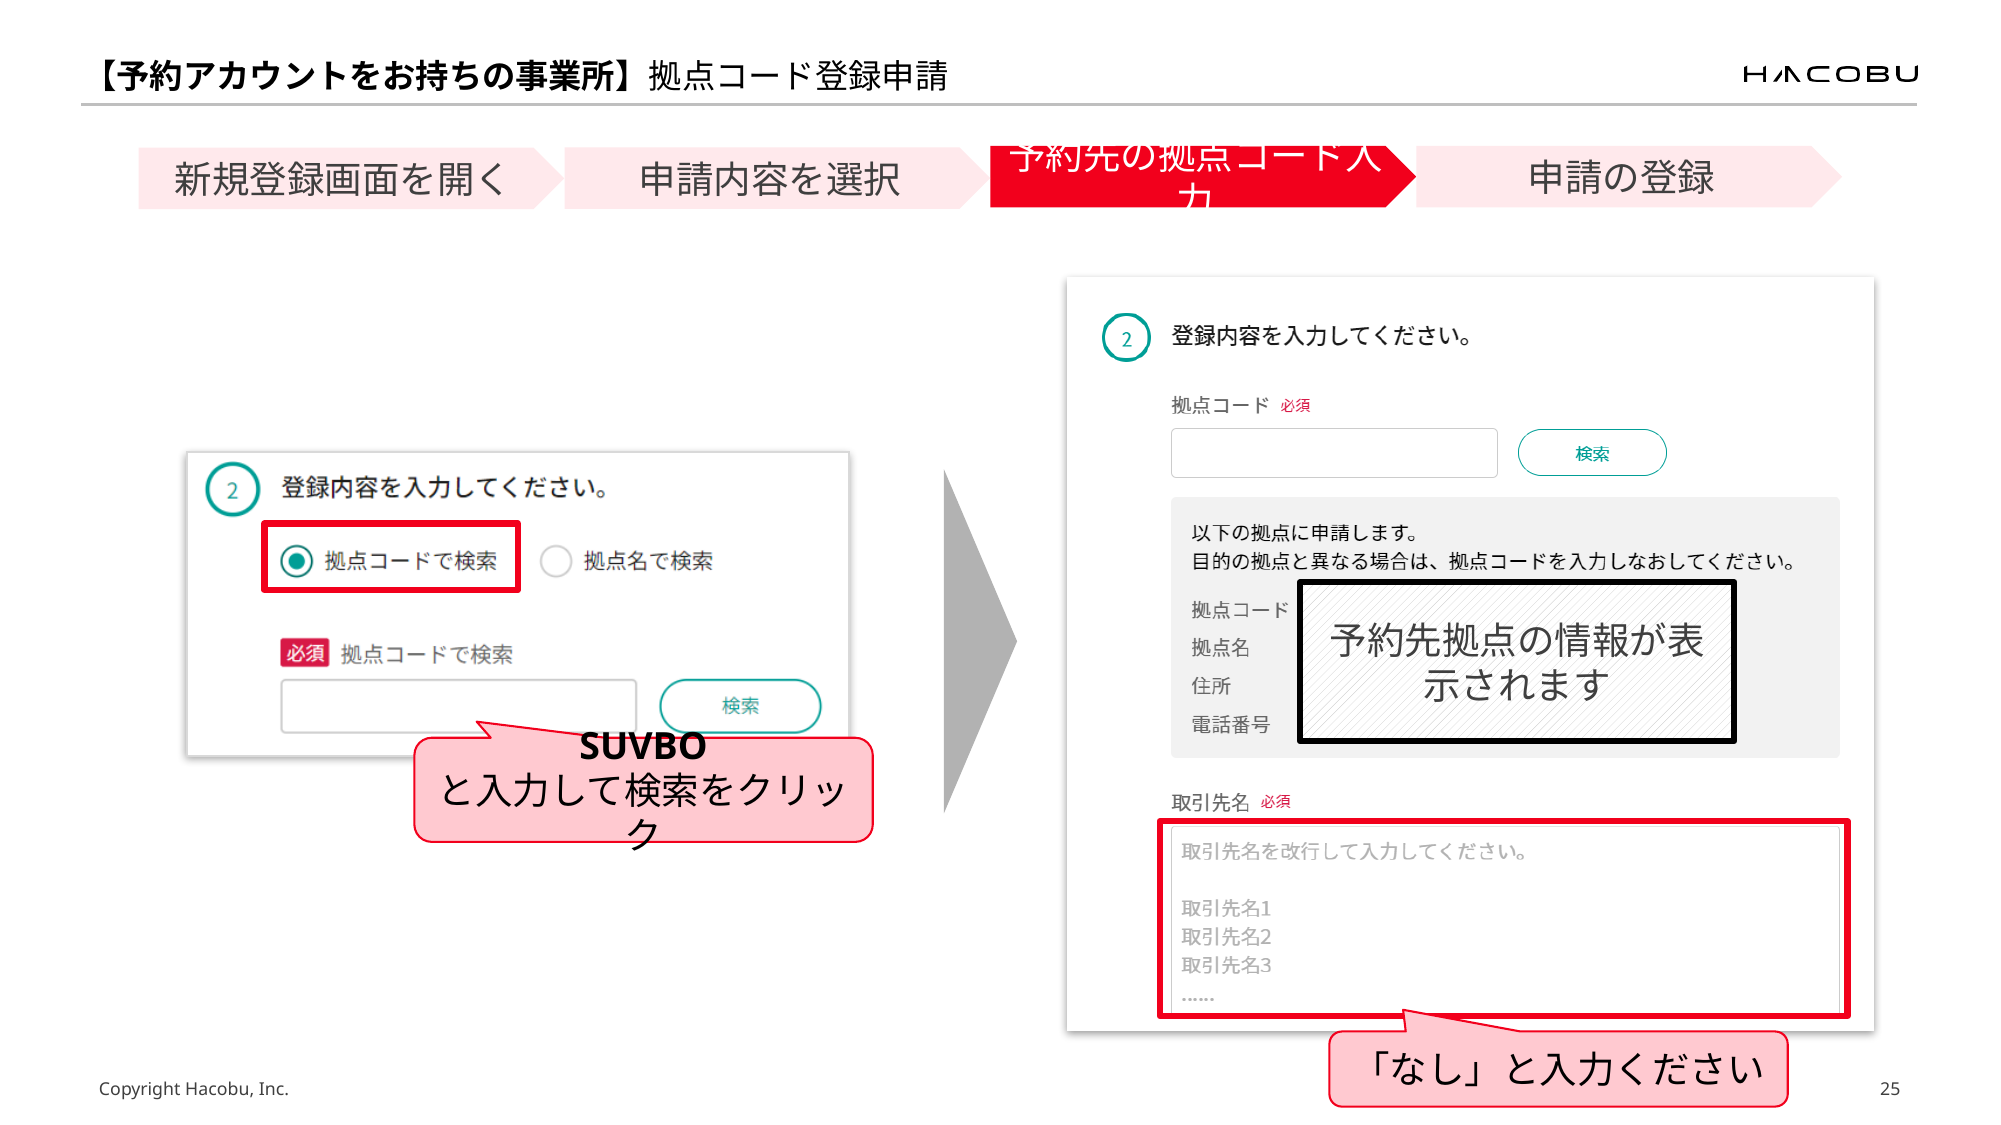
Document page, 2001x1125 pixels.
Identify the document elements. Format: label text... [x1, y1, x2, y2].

text_box 予約先の拠点コード入力 [989, 144, 1415, 209]
text_box 申請内容を選択 [563, 146, 992, 210]
picture [1807, 66, 1830, 82]
picture [1744, 65, 1766, 82]
picture [1785, 66, 1801, 82]
text_box [942, 468, 1019, 814]
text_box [1081, 291, 1860, 1017]
picture [1836, 66, 1860, 82]
picture [187, 453, 849, 755]
text_box 「なし」と入力ください [1329, 1017, 1788, 1107]
text_box 新規登録画面を開く [137, 146, 563, 211]
picture [1896, 65, 1918, 82]
text_box 申請の登録 [1415, 144, 1844, 209]
title 【予約アカウントをお持ちの事業所】拠点コード登録申請 [83, 54, 1571, 101]
text_box SUVBO と入力して検索をクリック [414, 737, 873, 842]
picture [1867, 66, 1889, 82]
